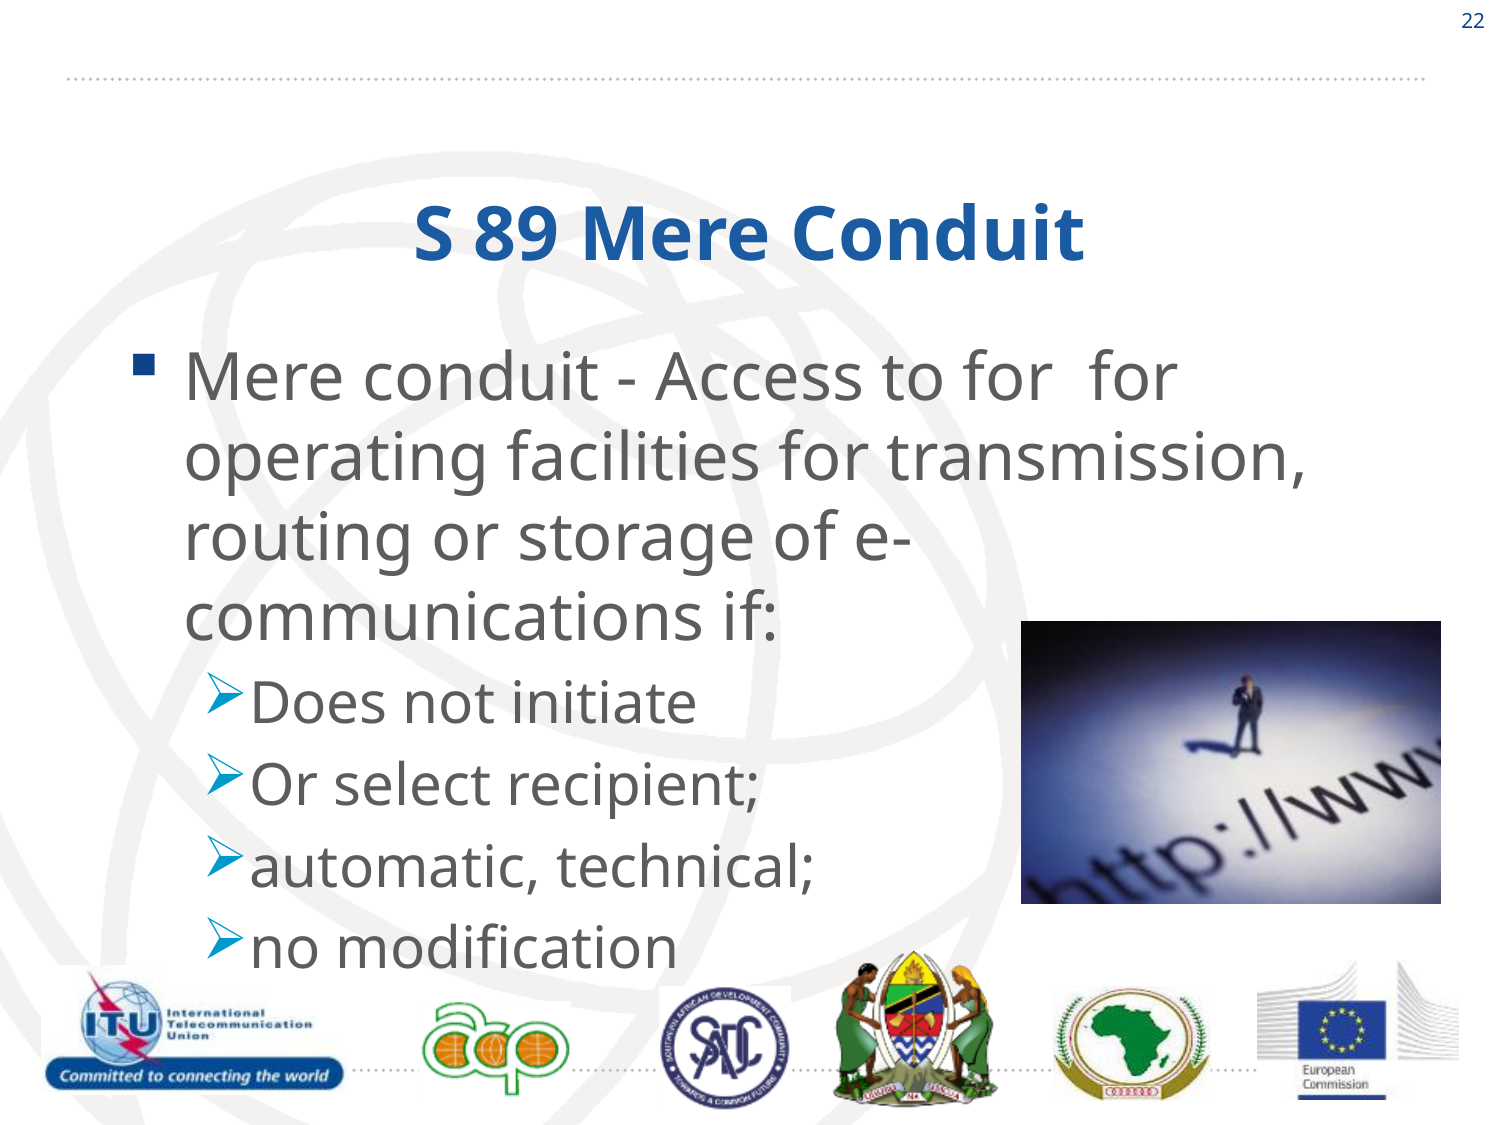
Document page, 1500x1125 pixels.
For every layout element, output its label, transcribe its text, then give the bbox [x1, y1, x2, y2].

picture [1021, 621, 1441, 904]
list Mere conduit - Access to for for operating facilities for transmission, routing or storage of e-communications if: Does not initiate Or select recipient; automatic, technical; no modification [112, 326, 1388, 1025]
title S 89 Mere Conduit [112, 177, 1388, 283]
picture [0, 132, 1061, 1125]
slide_number 22 [1443, 0, 1500, 41]
picture [1257, 960, 1459, 1100]
